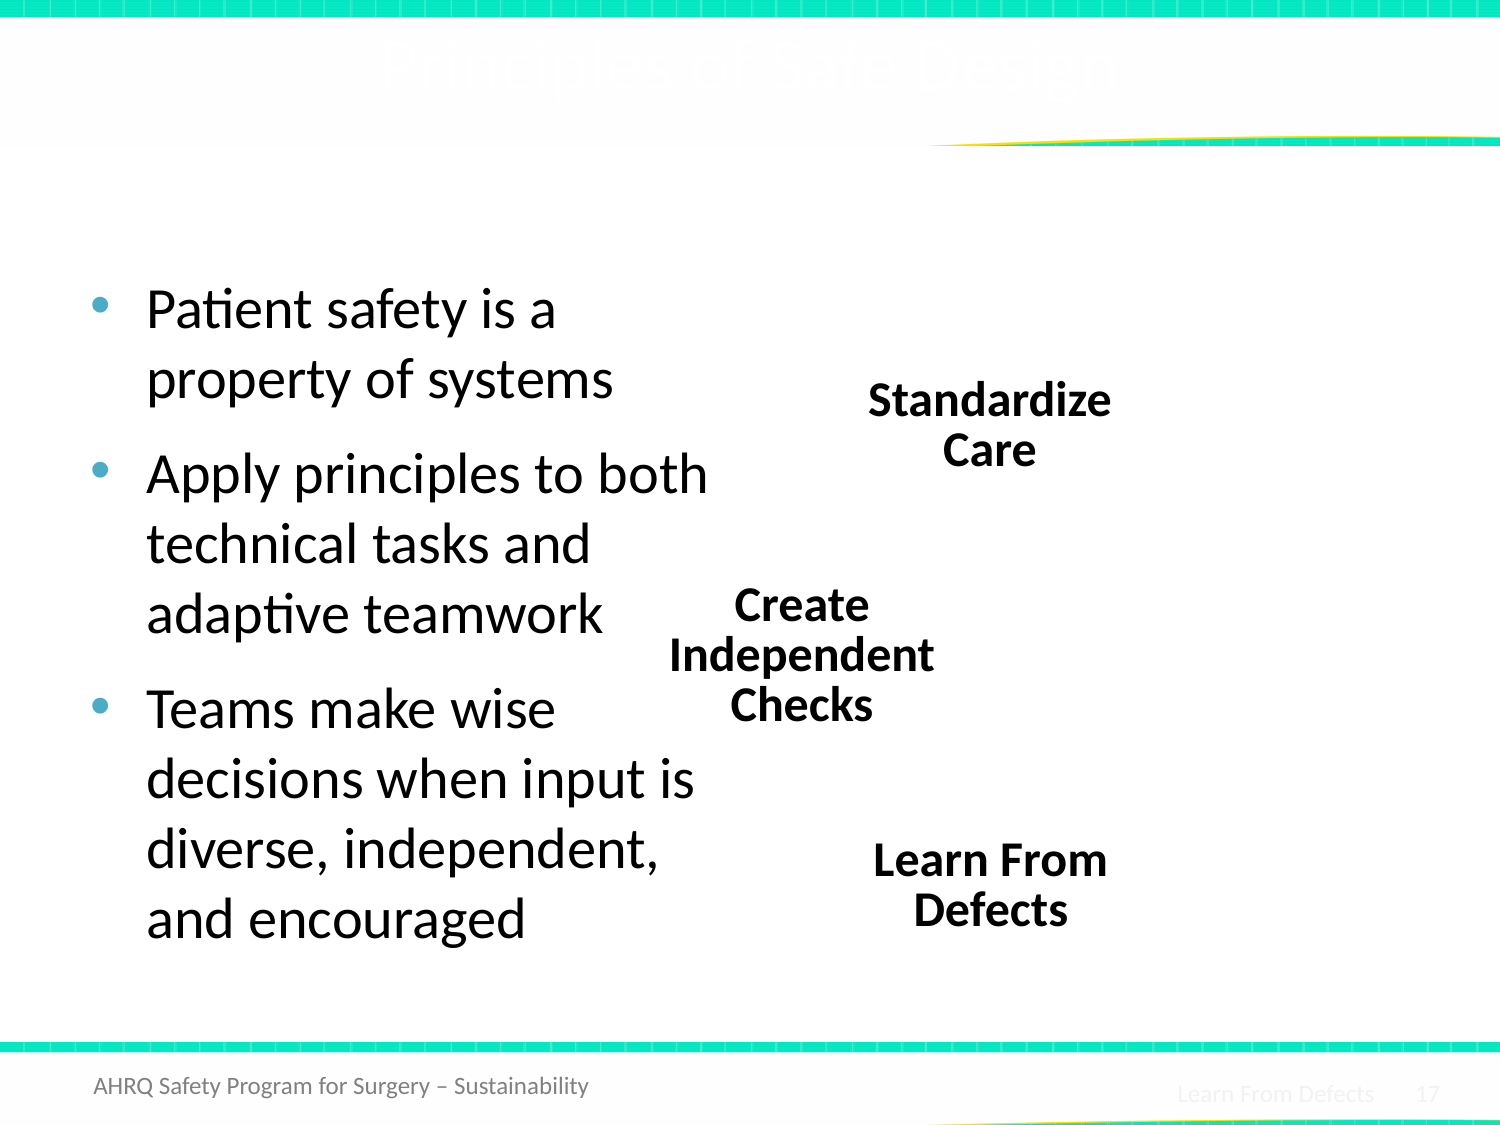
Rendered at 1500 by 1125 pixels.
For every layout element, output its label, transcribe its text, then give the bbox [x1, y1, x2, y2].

list Patient safety is a property of systems Apply principles to both technical tasks and adaptive teamwork Teams make wise decisions when input is diverse, independent, and encouraged [75, 262, 459, 1005]
picture [0, 1042, 1500, 1125]
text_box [462, 174, 1500, 1001]
text_box [74, 43, 1425, 157]
title Principles of Safe Design [75, 5, 1425, 43]
picture [0, 0, 1500, 146]
